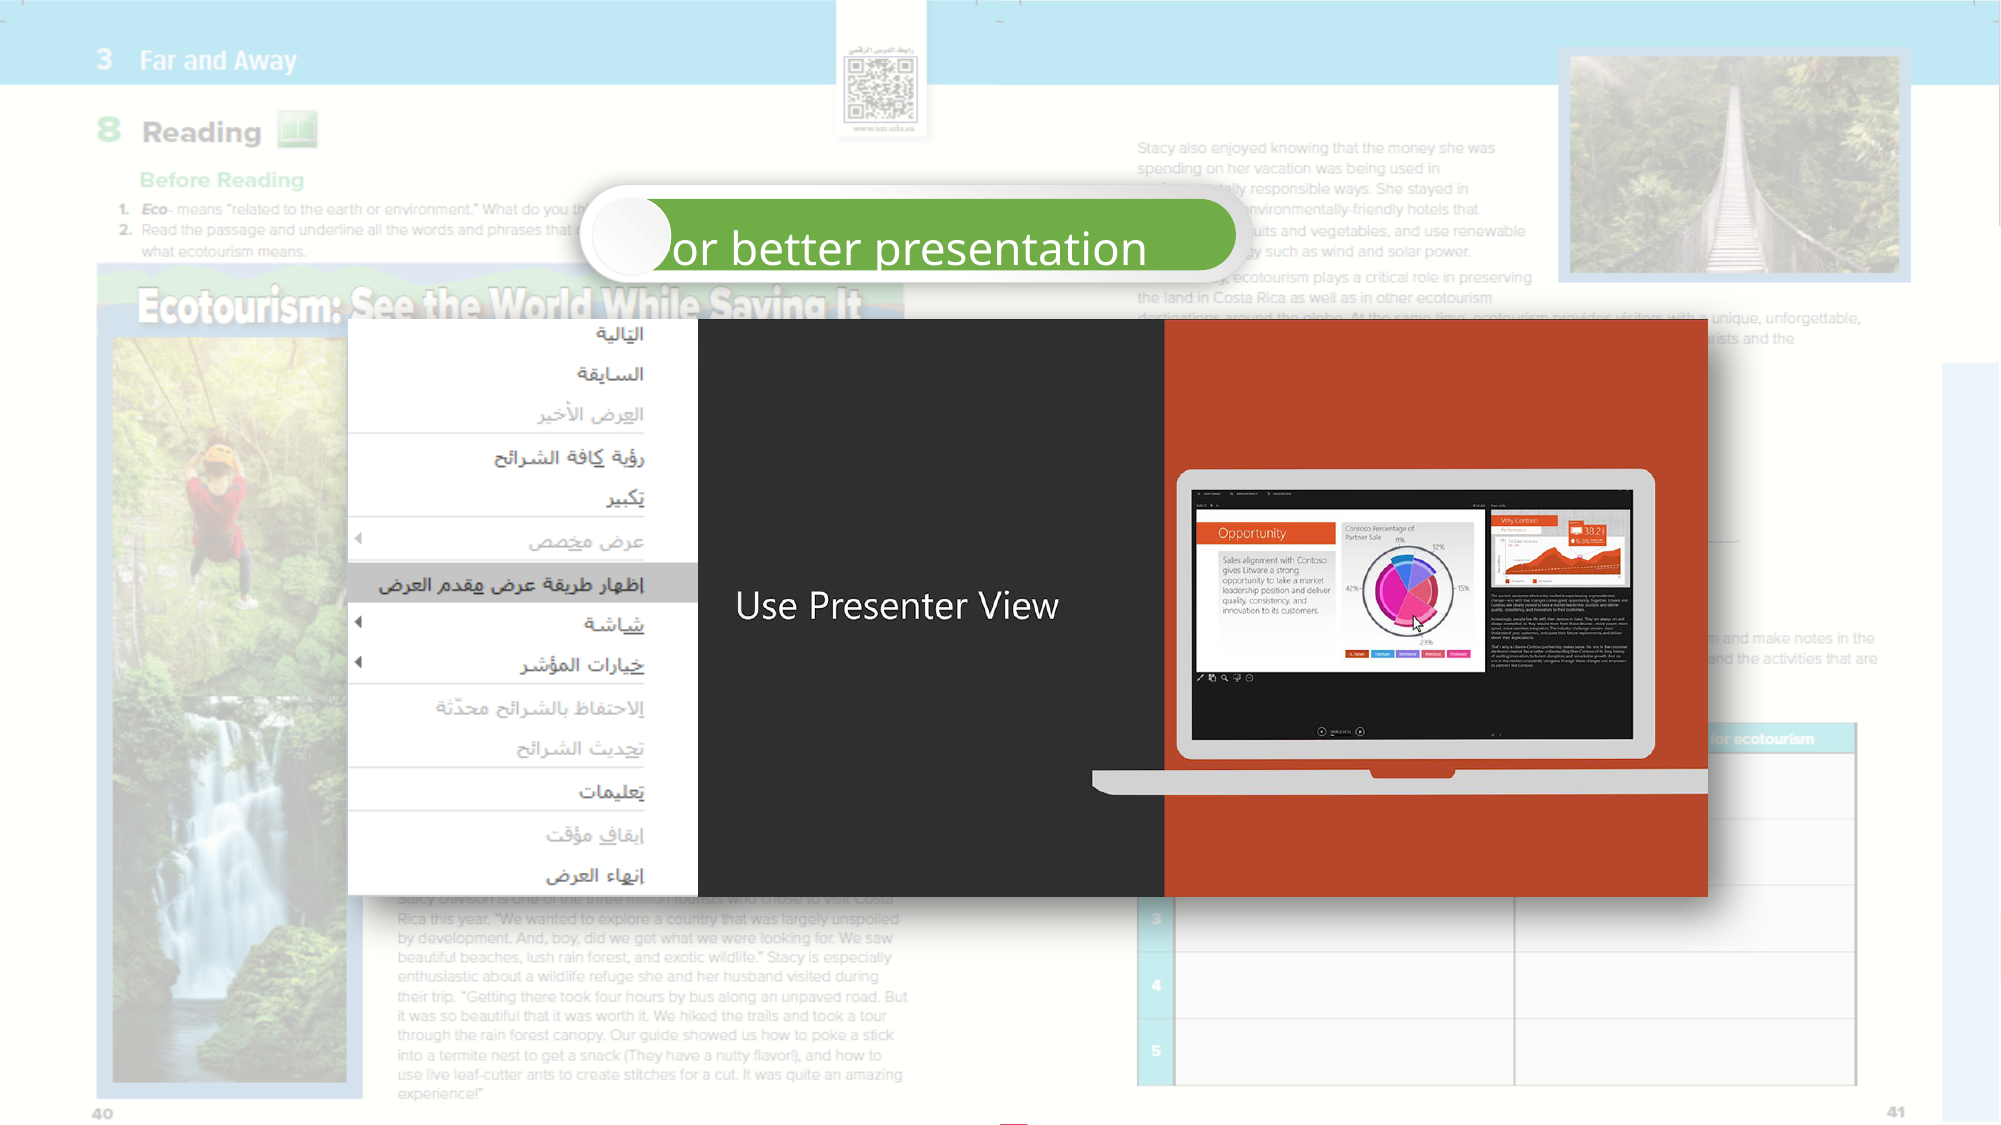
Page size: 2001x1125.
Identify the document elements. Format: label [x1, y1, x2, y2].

text_box [591, 196, 672, 276]
text_box [348, 319, 1708, 897]
picture [0, 0, 1999, 1125]
text_box [579, 184, 1253, 283]
